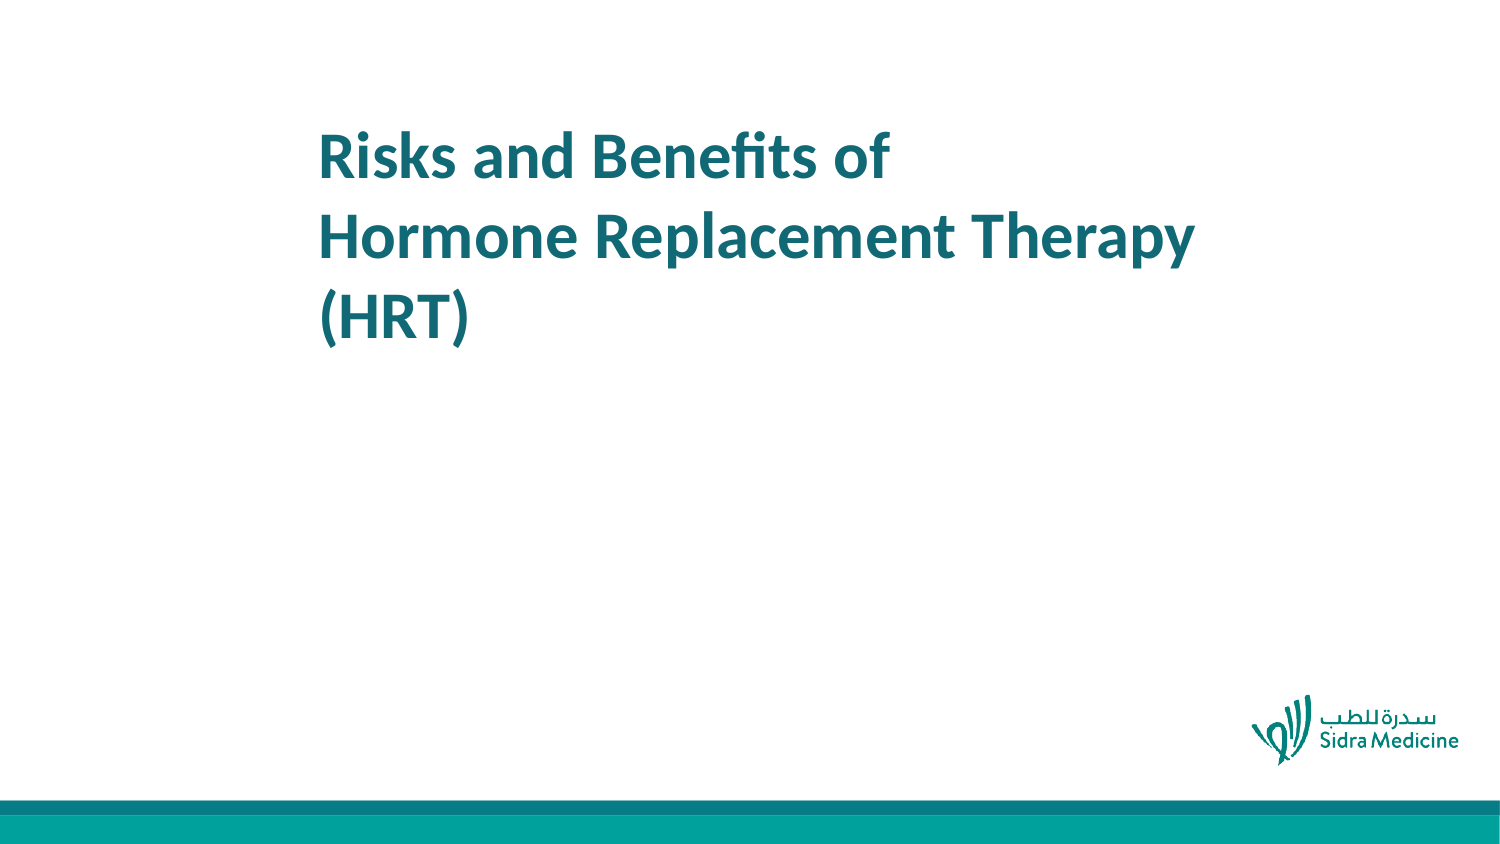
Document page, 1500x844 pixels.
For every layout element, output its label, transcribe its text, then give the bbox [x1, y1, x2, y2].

text_box Risks and Benefits of Hormone Replacement Therapy (HRT) [303, 104, 1305, 360]
picture [0, 0, 1500, 844]
